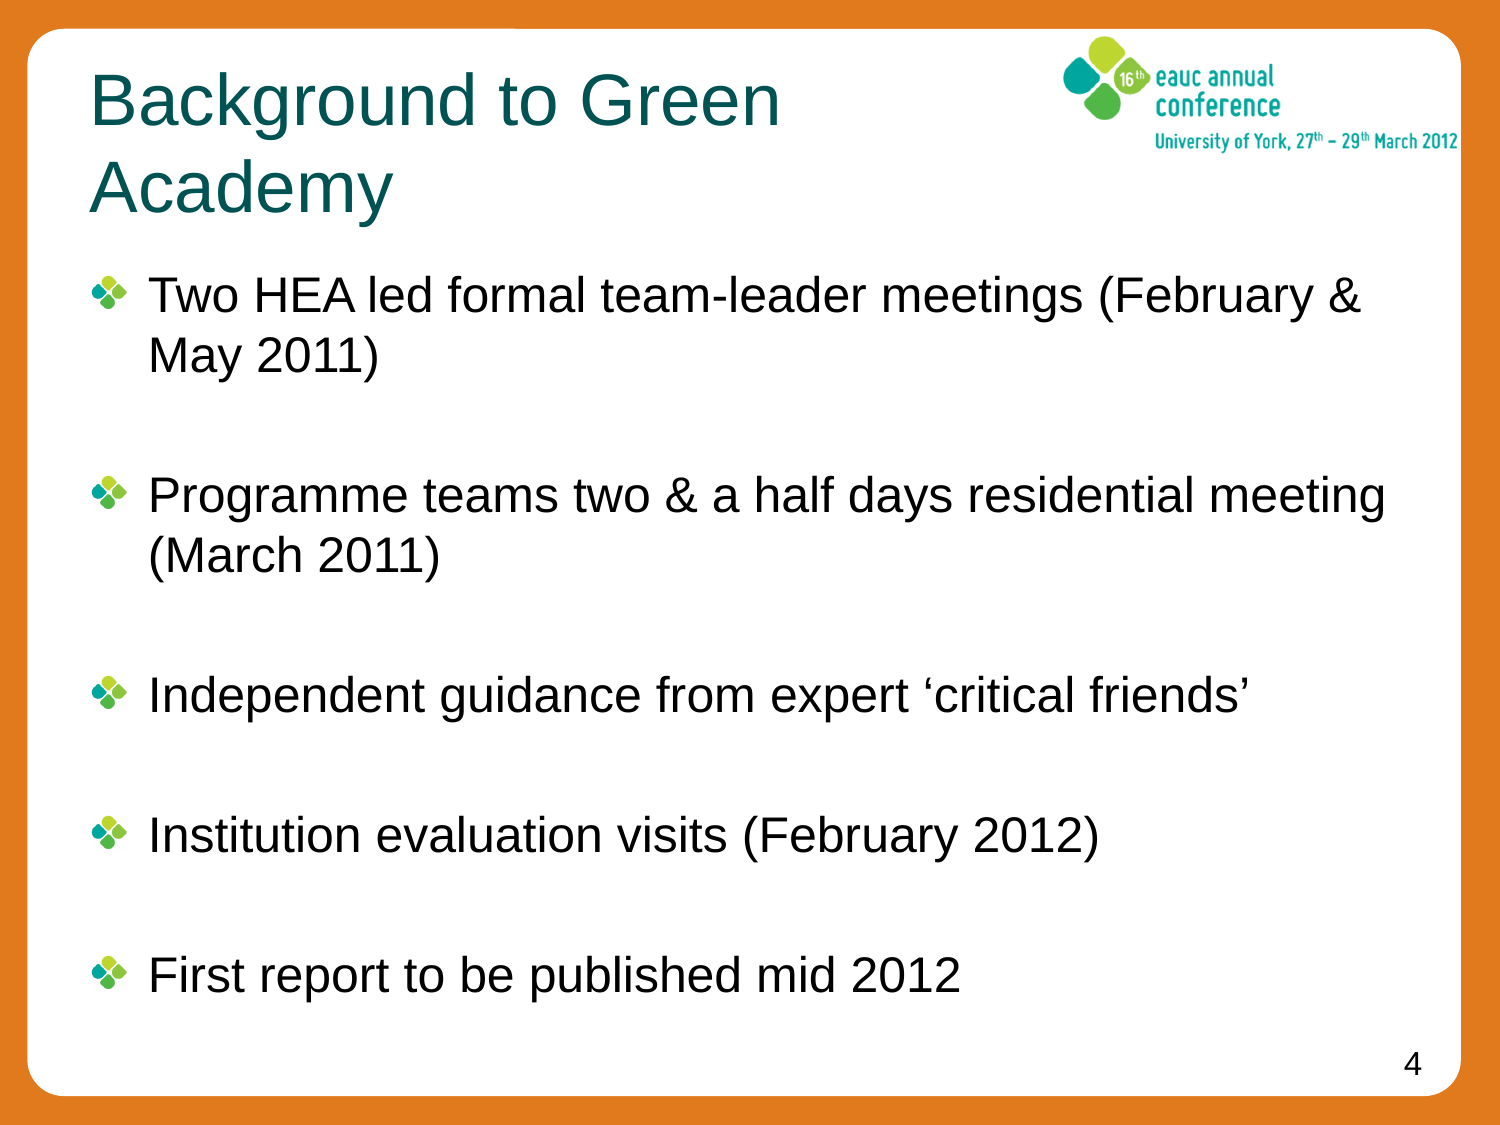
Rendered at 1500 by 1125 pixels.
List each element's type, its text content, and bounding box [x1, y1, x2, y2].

picture [91, 475, 128, 511]
title Background to Green Academy [75, 45, 1095, 197]
picture [91, 955, 128, 991]
picture [1058, 30, 1469, 173]
picture [91, 815, 128, 851]
picture [91, 675, 128, 711]
list Two HEA led formal team-leader meetings (February & May 2011) Programme teams two & a half days residential meeting (March 2011) Independent guidance from expert ‘critical friends’ Institution evaluation visits (February 2012) First report to be published mid 2012 [76, 255, 1424, 1035]
picture [91, 275, 128, 311]
